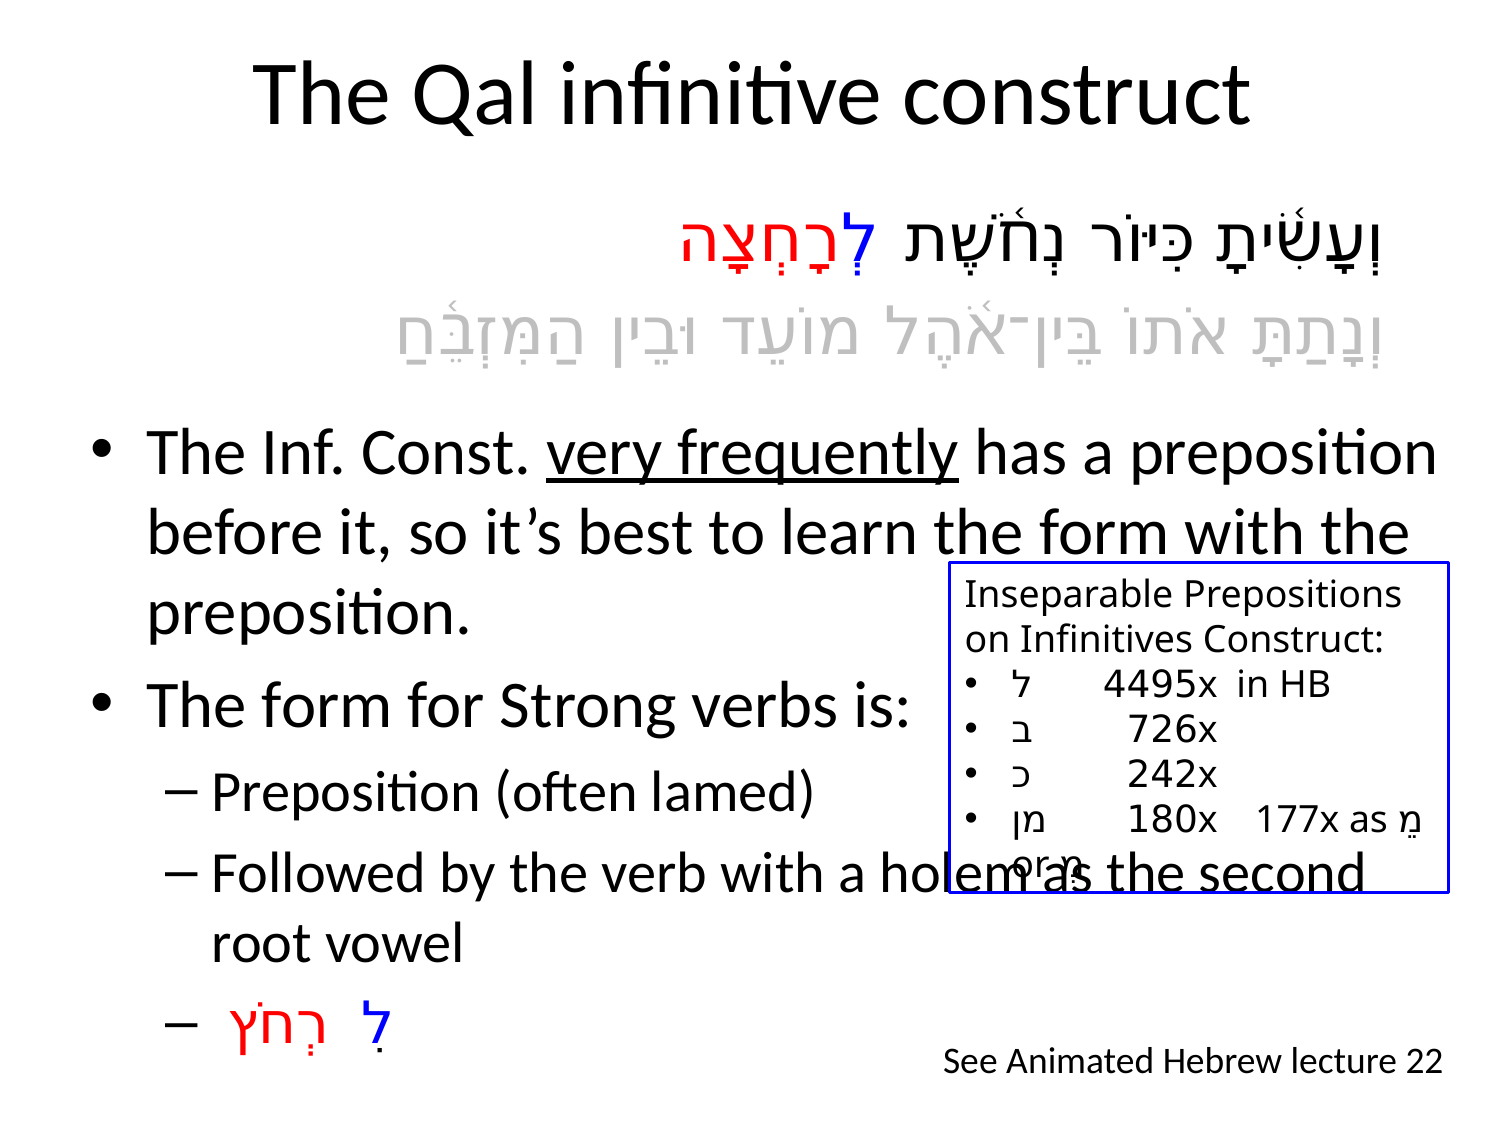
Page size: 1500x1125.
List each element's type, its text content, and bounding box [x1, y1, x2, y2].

text_box וְעָשִׂ֫יתָ כִּיּוֹר נְחֹ֫שֶׁת לְרָחְצָה וְנָתַתָּ אֹתוֹ בֵּין־אֹ֫הֶל מוֹעֵד וּבֵין הַמִּזְבֵּ֫חַ [0, 187, 1400, 400]
text_box See Animated Hebrew lecture 22 [919, 1028, 1460, 1089]
title The Qal infinitive construct [78, 0, 1429, 175]
text_box The Inf. Const. very frequently has a preposition before it, so it’s best to learn the form with the preposition. The form for Strong verbs is: Preposition (often lamed) Followed by the verb with a holem as the second root vowel רְחֹץ לִ [75, 399, 1463, 1088]
text_box Inseparable Prepositions on Infinitives Construct: ל 4495x in HB ב 726x כ 242x מן 180x 177x as מֵ or מִ [949, 562, 1449, 893]
